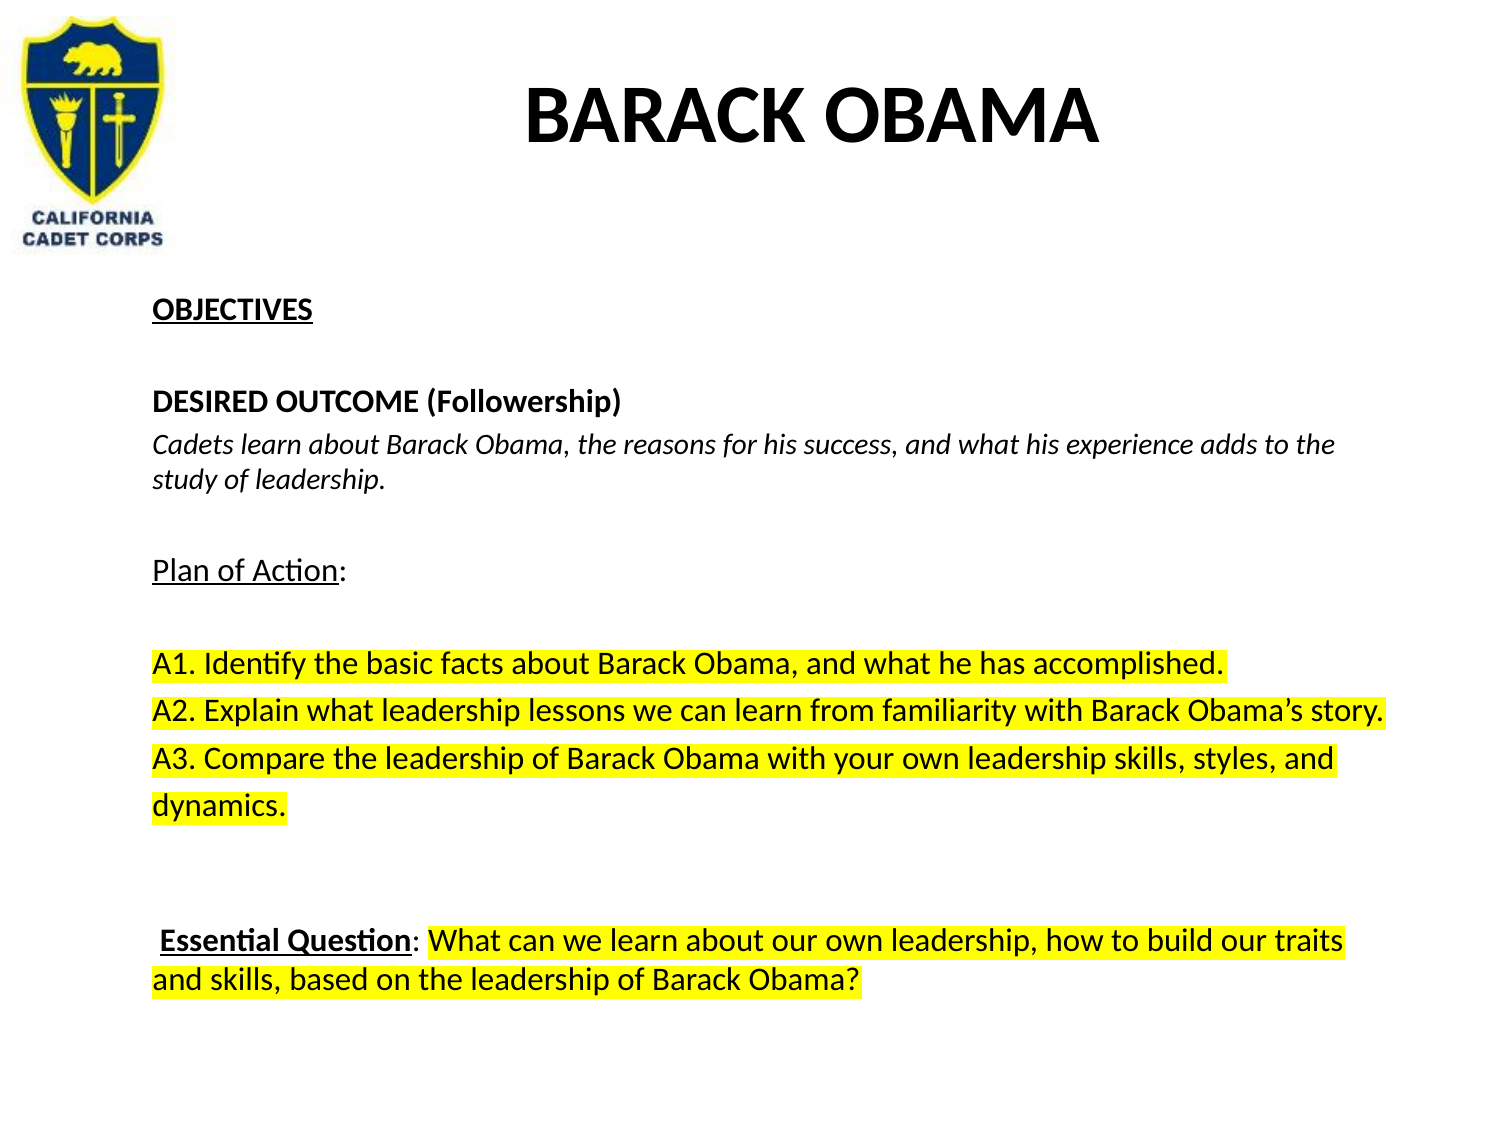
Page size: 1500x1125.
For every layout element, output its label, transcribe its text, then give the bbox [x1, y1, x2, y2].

text_box OBJECTIVES DESIRED OUTCOME (Followership) Cadets learn about Barack Obama, the reasons for his success, and what his experience adds to the study of leadership. Plan of Action: A1. Identify the basic facts about Barack Obama, and what he has accomplished. A2. Explain what leadership lessons we can learn from familiarity with Barack Obama’s story. A3. Compare the leadership of Barack Obama with your own leadership skills, styles, and dynamics. Essential Question: What can we learn about our own leadership, how to build our traits and skills, based on the leadership of Barack Obama? [137, 262, 1413, 1005]
title Barack obama [174, 51, 1450, 189]
picture [0, 16, 186, 261]
